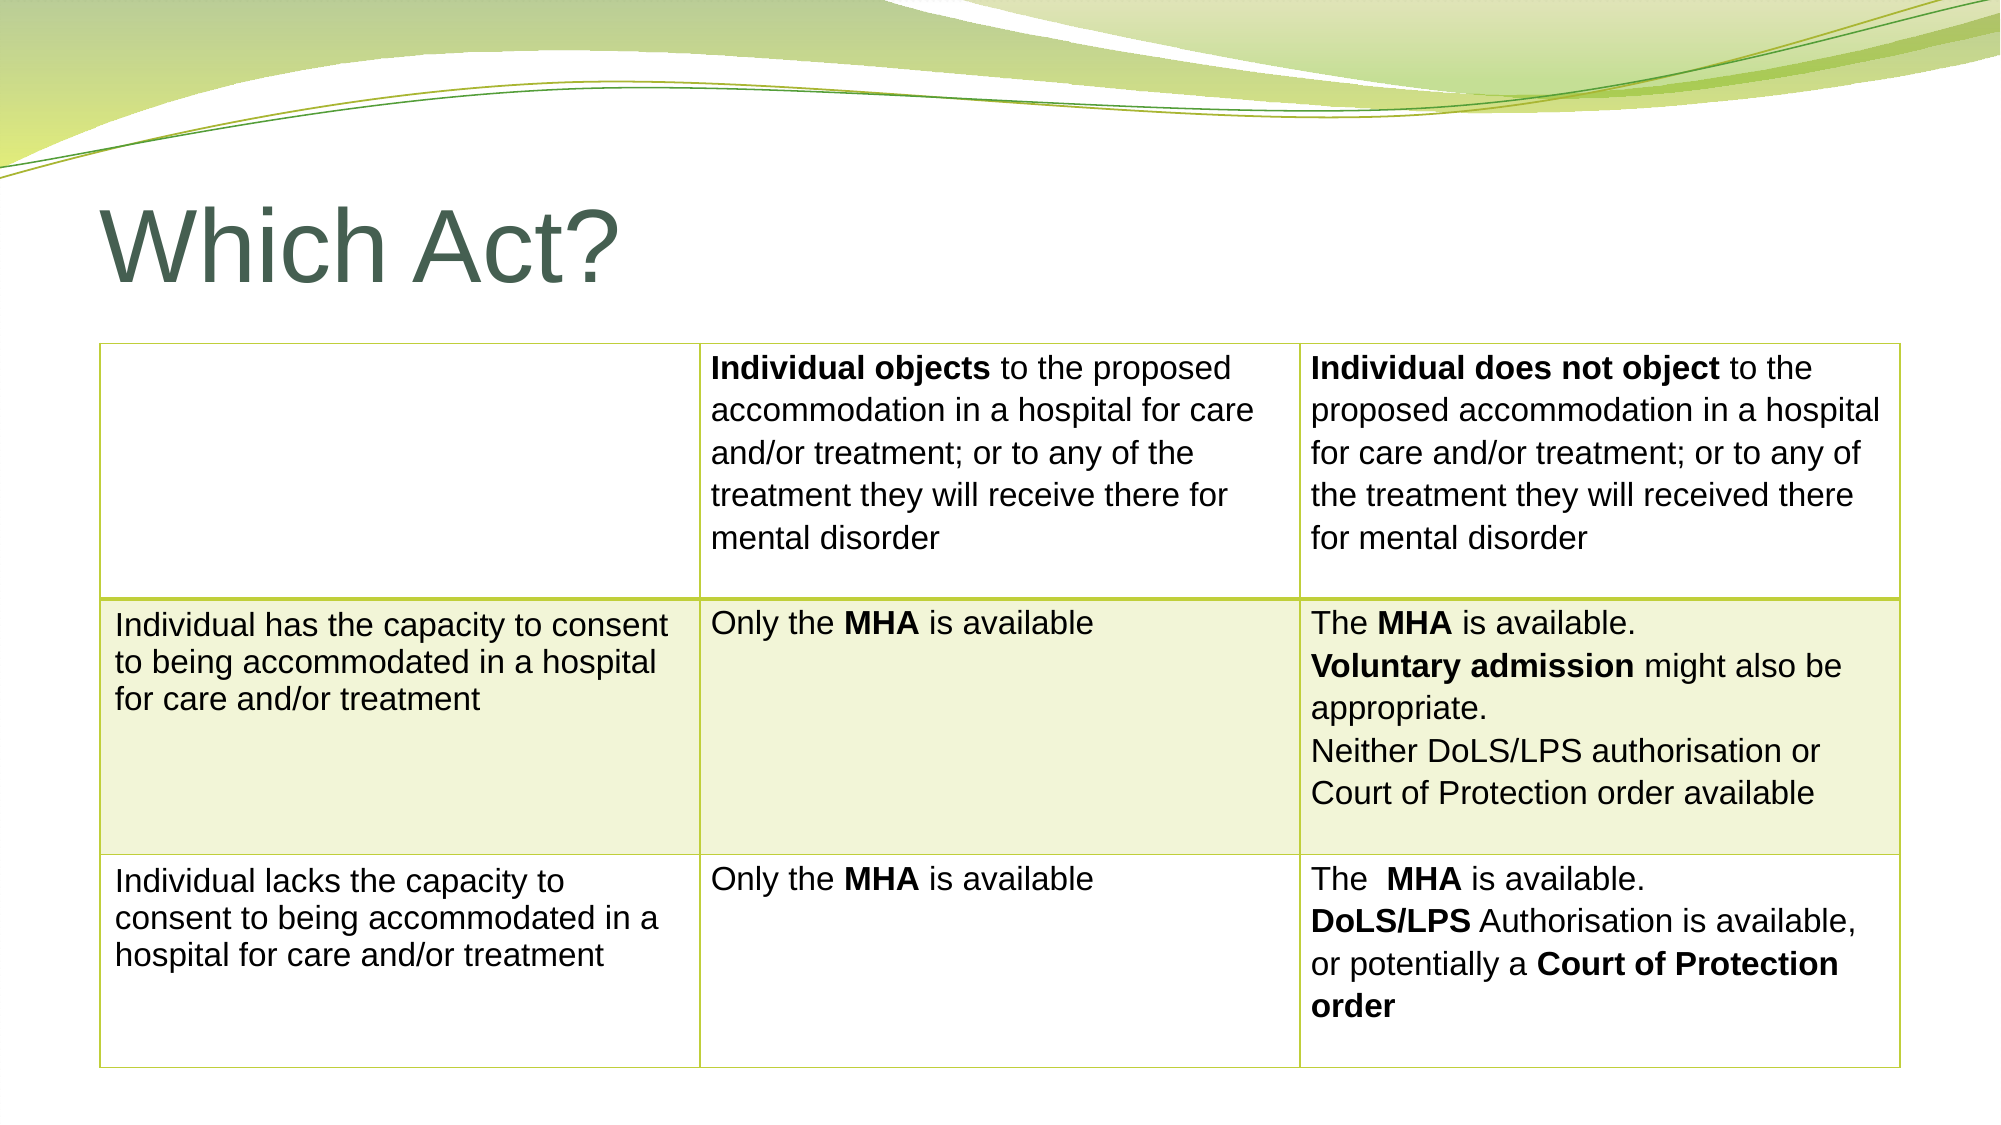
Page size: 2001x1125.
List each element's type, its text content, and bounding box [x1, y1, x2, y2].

table_cell The MHA is available. DoLS/LPS Authorisation is available, or potentially a Court of Protection order [1301, 855, 1899, 1067]
table_cell Individual has the capacity to consent to being accommodated in a hospital for care and/or treatment [101, 601, 699, 854]
title Which Act? [99, 115, 1900, 303]
table_cell Individual lacks the capacity to consent to being accommodated in a hospital for care and/or treatment [101, 855, 699, 1067]
table_header [101, 344, 699, 597]
table_header Individual objects to the proposed accommodation in a hospital for care and/or treatment; or to any of the treatment they will receive there for mental disorder [701, 344, 1299, 597]
table_cell Only the MHA is available [701, 855, 1299, 1067]
table_cell Only the MHA is available [701, 601, 1299, 854]
table_header Individual does not object to the proposed accommodation in a hospital for care and/or treatment; or to any of the treatment they will received there for mental disorder [1301, 344, 1899, 597]
table_cell The MHA is available. Voluntary admission might also be appropriate. Neither DoLS/LPS authorisation or Court of Protection order available [1301, 601, 1899, 854]
